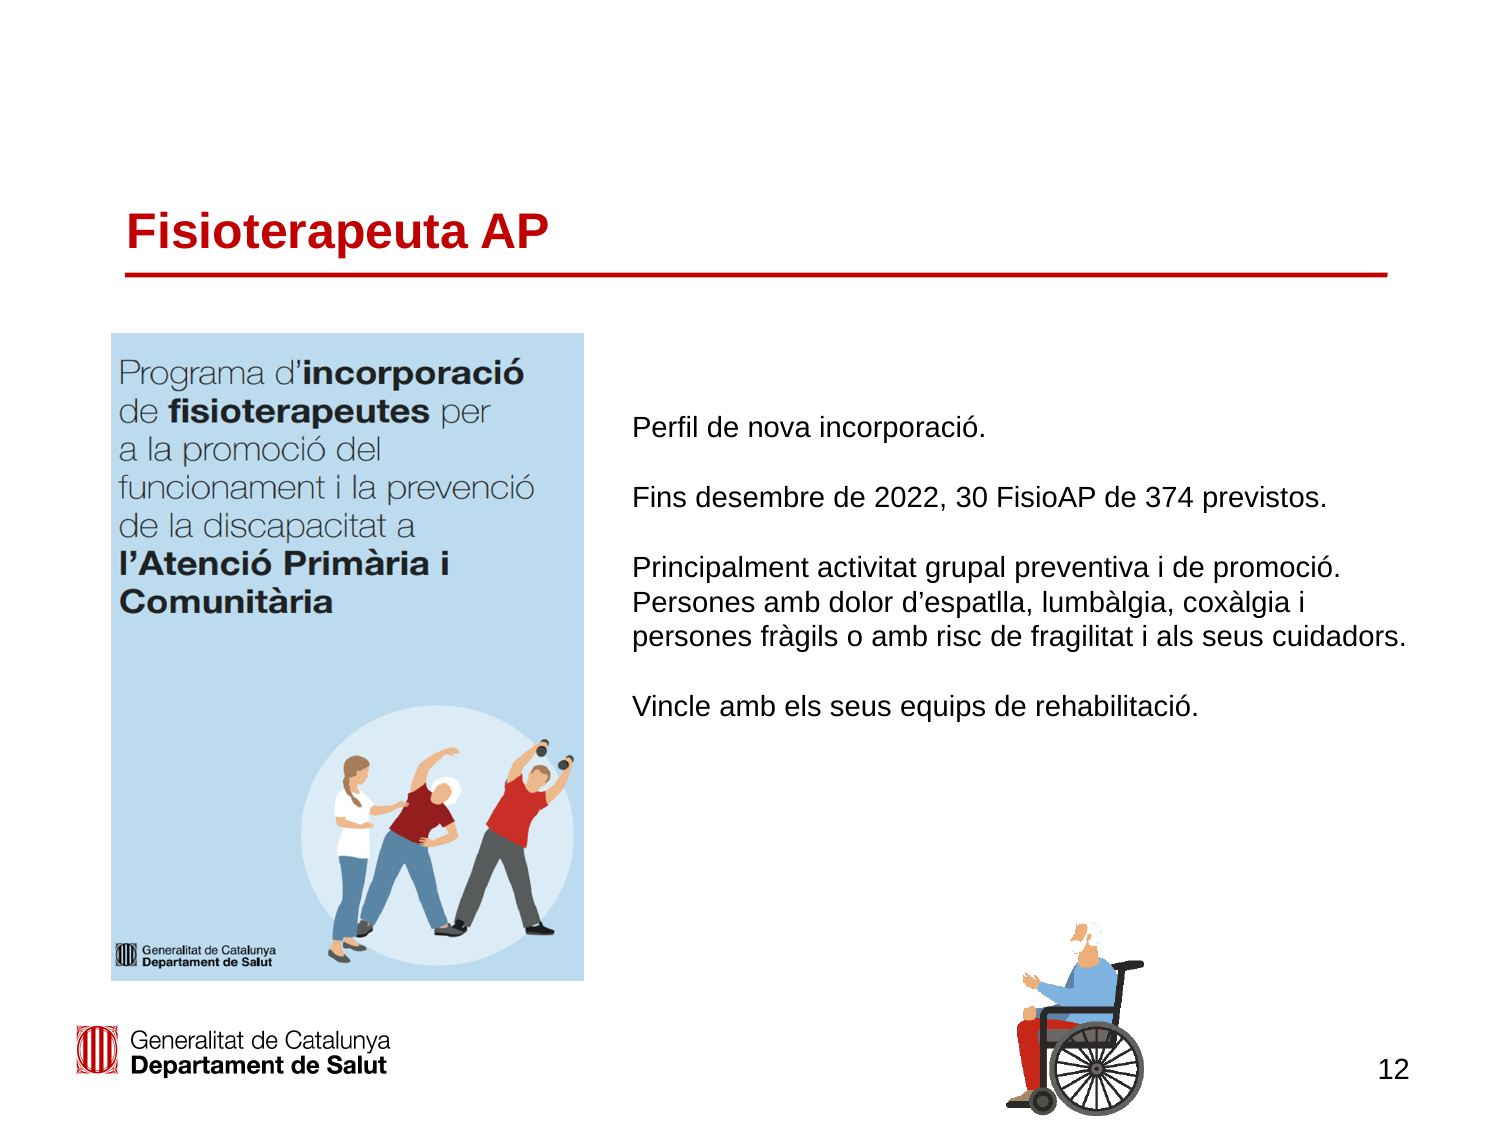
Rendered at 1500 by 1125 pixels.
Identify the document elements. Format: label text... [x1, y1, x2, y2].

slide_number 12 [1147, 1042, 1426, 1103]
picture [76, 1025, 391, 1079]
title Fisioterapeuta AP [111, 100, 1388, 266]
picture [111, 333, 584, 981]
picture [1006, 921, 1144, 1116]
text_box Perfil de nova incorporació. Fins desembre de 2022, 30 FisioAP de 374 previstos. Principalment activitat grupal preventiva i de promoció. Persones amb dolor d’espatlla, lumbàlgia, coxàlgia i persones fràgils o amb risc de fragilitat i als seus cuidadors. Vincle amb els seus equips de rehabilitació. [617, 400, 1425, 730]
